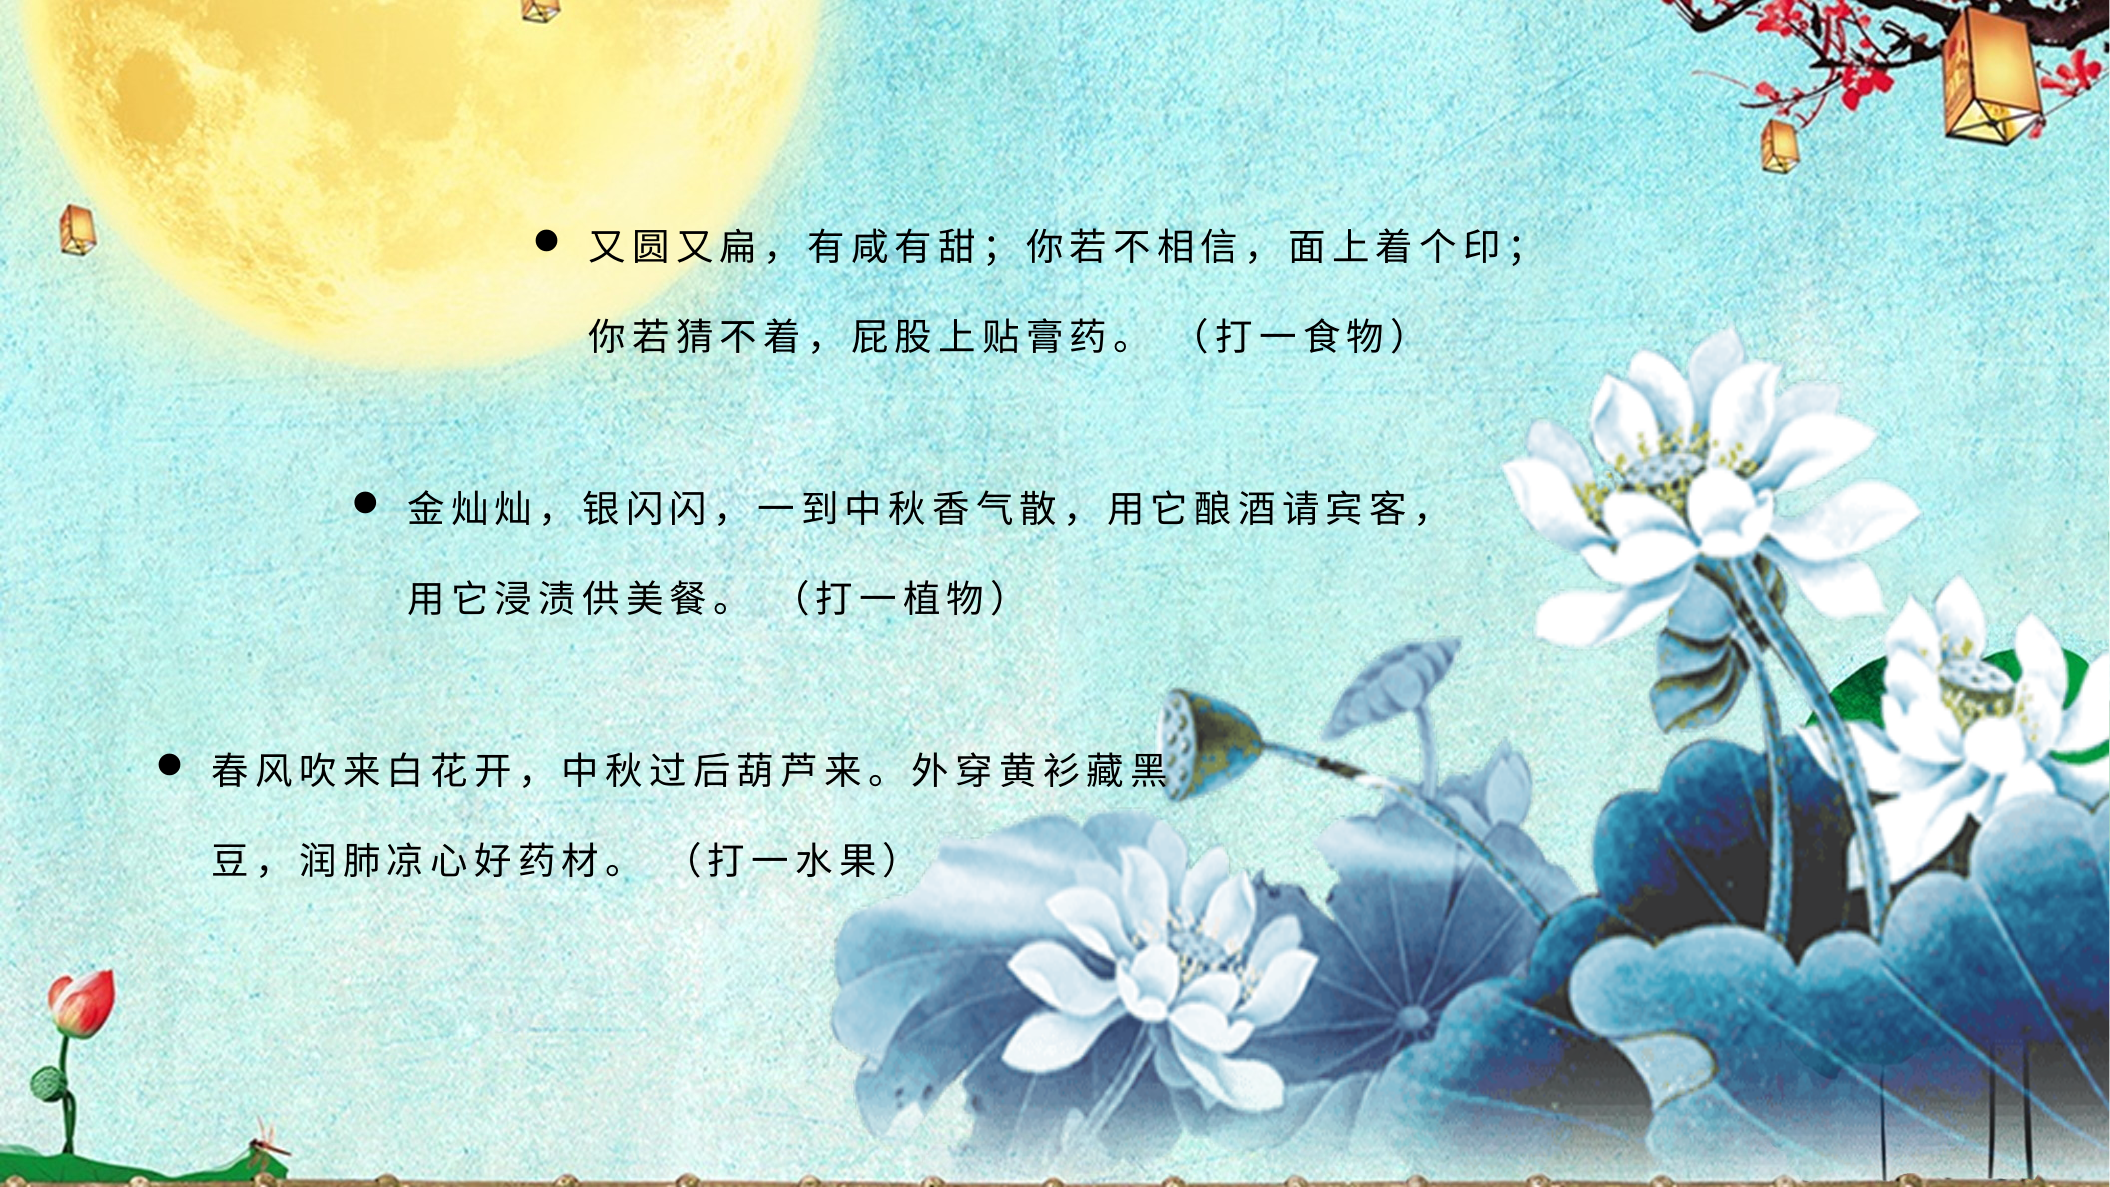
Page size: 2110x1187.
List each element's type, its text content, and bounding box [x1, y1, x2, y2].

picture [0, 0, 2110, 1187]
text_box 春风吹来白花开，中秋过后葫芦来。外穿黄衫藏黑豆，润肺凉心好药材。 （打一水果） [135, 691, 829, 942]
text_box 又圆又扁，有咸有甜；你若不相信，面上着个印；你若猜不着，屁股上贴膏药。 （打一食物） [512, 167, 1609, 418]
text_box 金灿灿，银闪闪，一到中秋香气散，用它酿酒请宾客，用它浸渍供美餐。 （打一植物） [331, 429, 829, 680]
